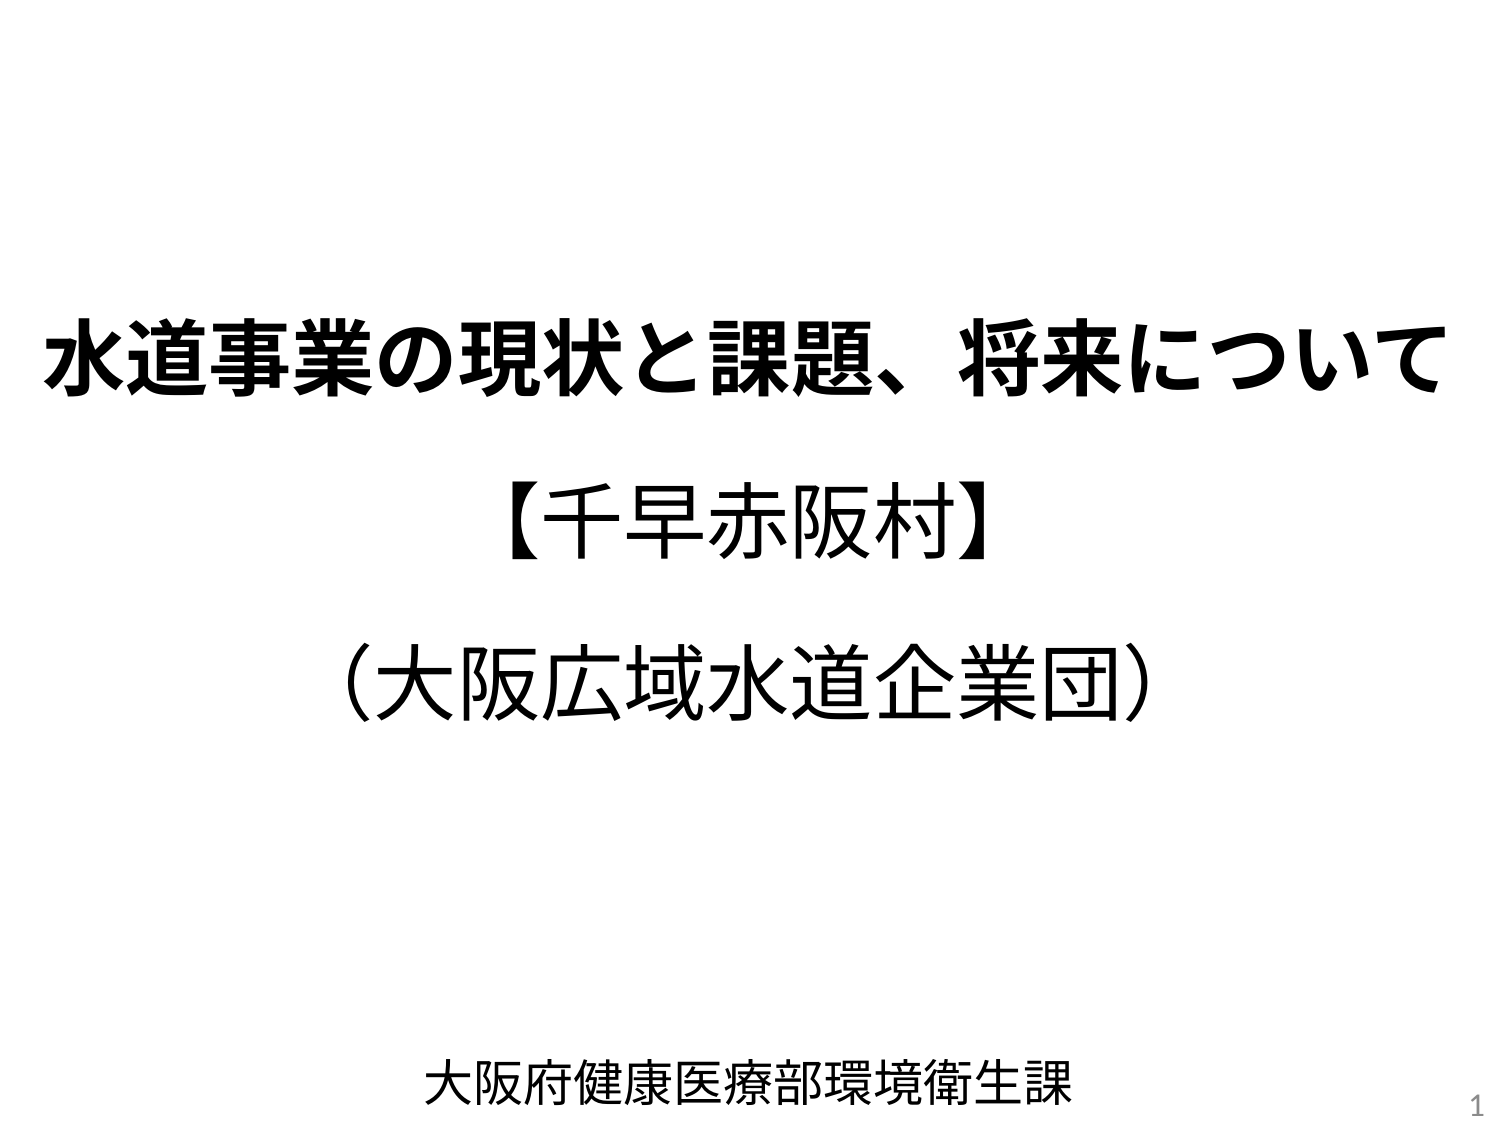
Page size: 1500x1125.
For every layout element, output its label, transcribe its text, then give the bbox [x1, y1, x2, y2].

text_box 水道事業の現状と課題、将来について 【千早赤阪村】 （大阪広域水道企業団） 大阪府健康医療部環境衛生課 [0, 138, 1500, 1125]
slide_number 1 [1162, 1072, 1500, 1125]
